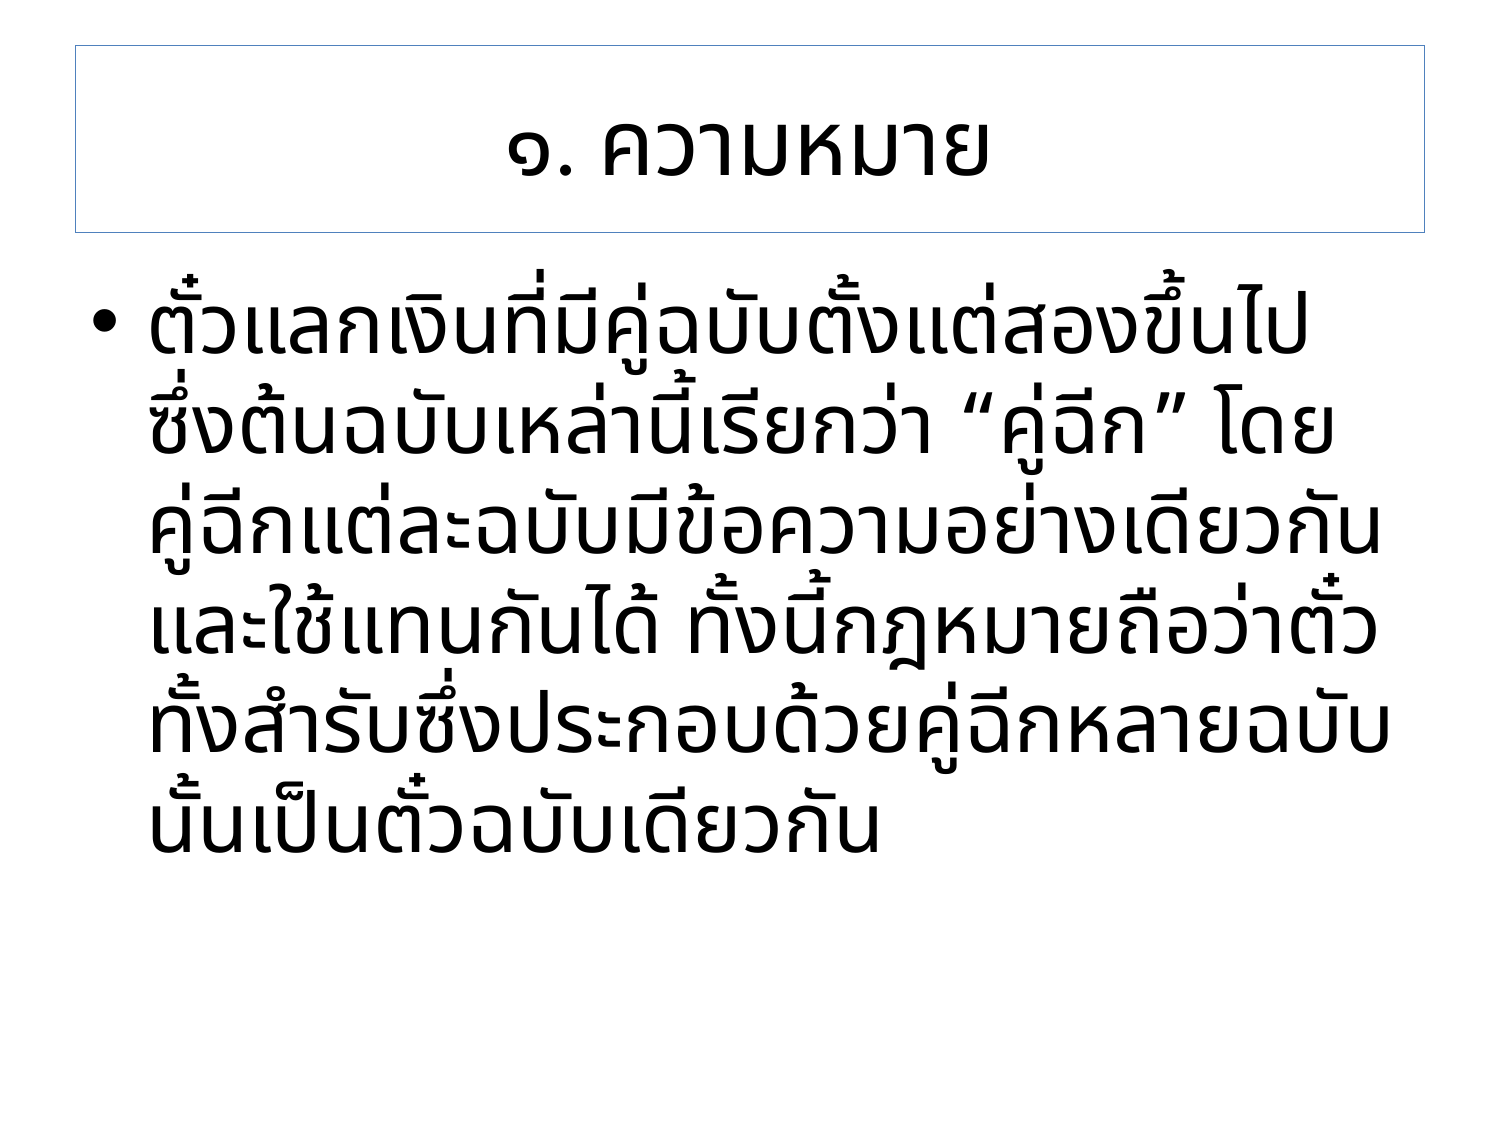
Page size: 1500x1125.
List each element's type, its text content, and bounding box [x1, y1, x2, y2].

list ตั๋วแลกเงินที่มีคู่ฉบับตั้งแต่สองขึ้นไป ซึ่งต้นฉบับเหล่านี้เรียกว่า “คู่ฉีก” โดยคู่ฉีกแต่ละฉบับมีข้อความอย่างเดียวกันและใช้แทนกันได้ ทั้งนี้กฎหมายถือว่าตั๋วทั้งสำรับซึ่งประกอบด้วยคู่ฉีกหลายฉบับนั้นเป็นตั๋วฉบับเดียวกัน [75, 262, 1425, 1005]
title ๑. ความหมาย [75, 45, 1425, 233]
